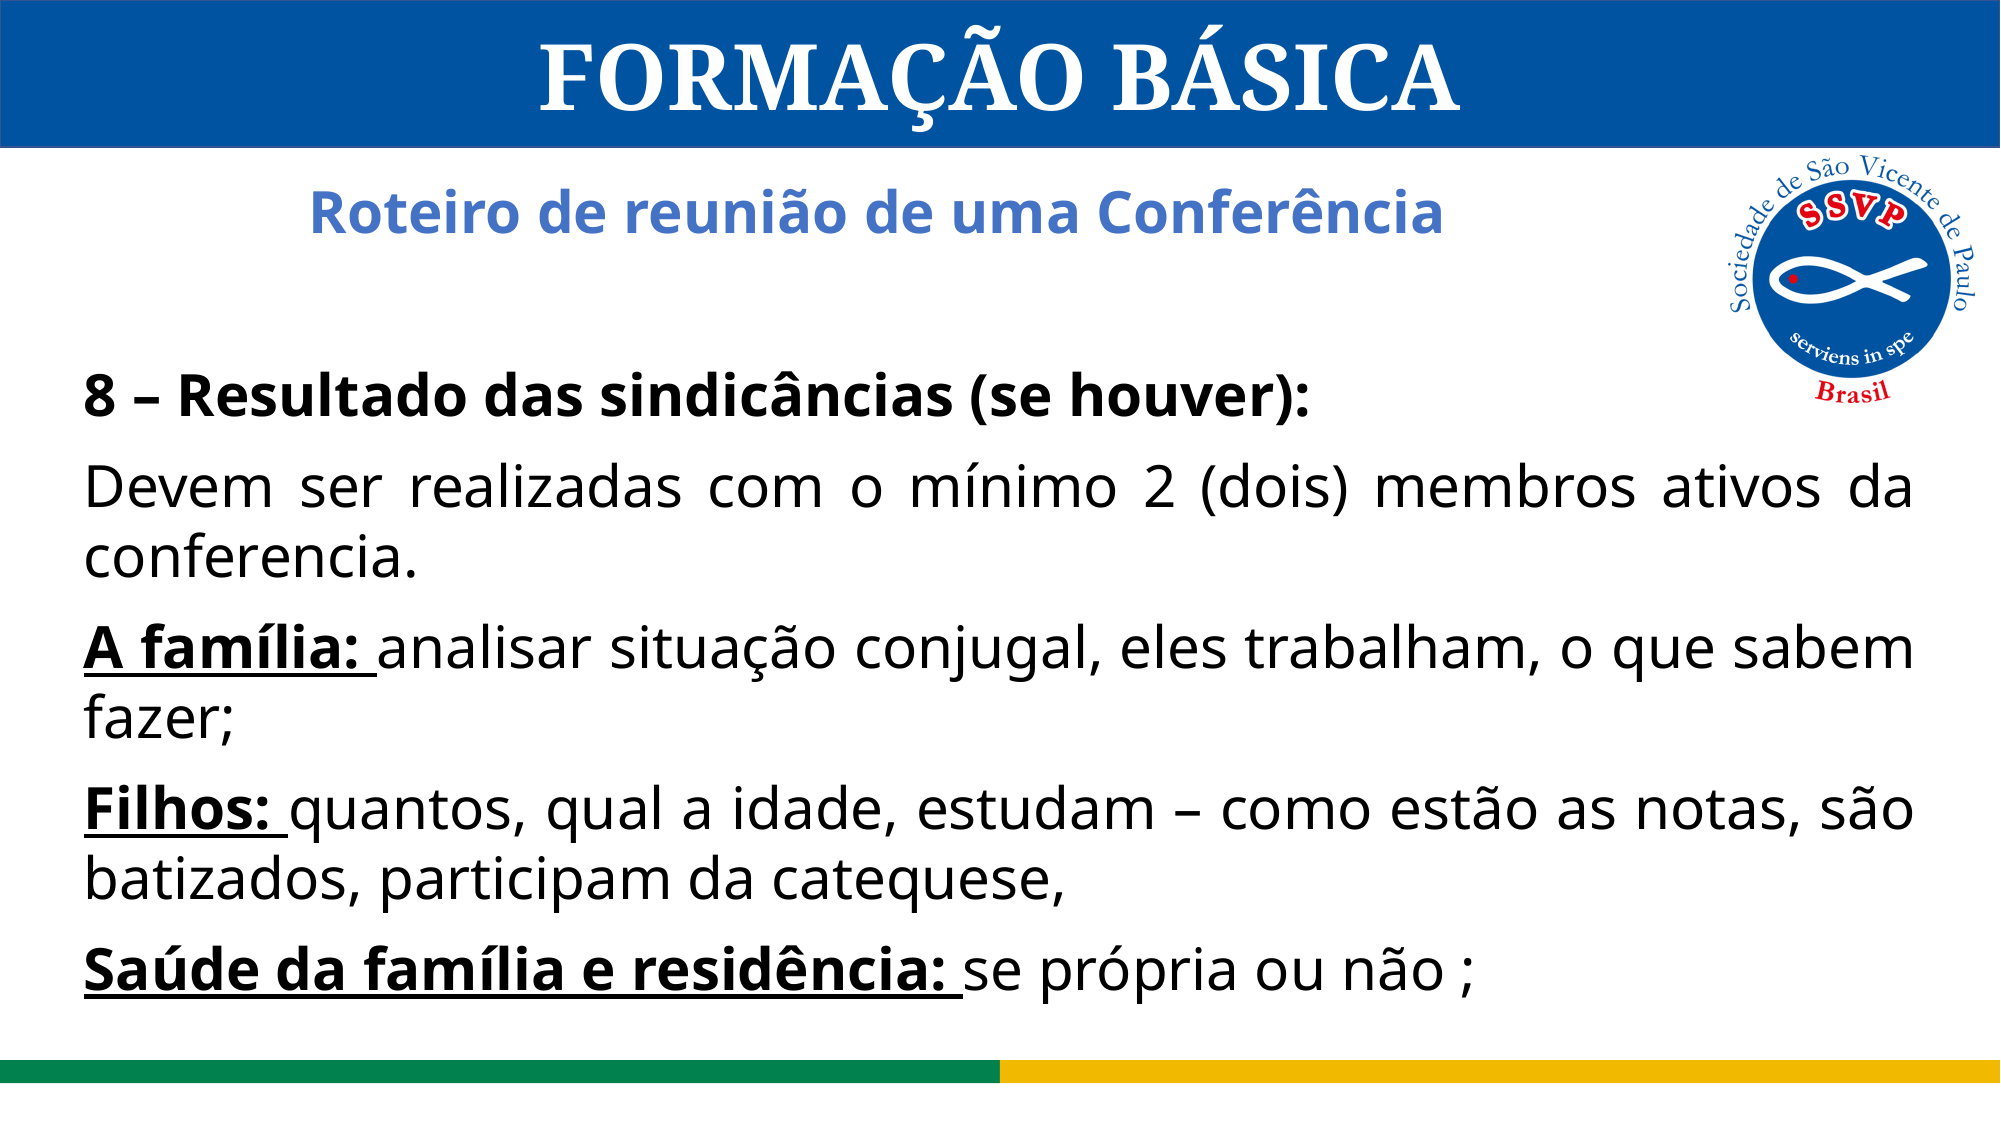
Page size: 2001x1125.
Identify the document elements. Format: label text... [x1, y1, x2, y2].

text_box Roteiro de reunião de uma Conferência [0, 168, 1728, 253]
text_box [0, 1050, 2000, 1092]
list 8 – Resultado das sindicâncias (se houver): Devem ser realizadas com o mínimo 2 (dois) membros ativos da conferencia. A família: analisar situação conjugal, eles trabalham, o que sabem fazer; Filhos: quantos, qual a idade, estudam – como estão as notas, são batizados, participam da catequese, Saúde da família e residência: se própria ou não ; [68, 350, 1932, 999]
picture [1728, 155, 1975, 403]
text_box FORMAÇÃO BÁSICA [0, 0, 2000, 148]
